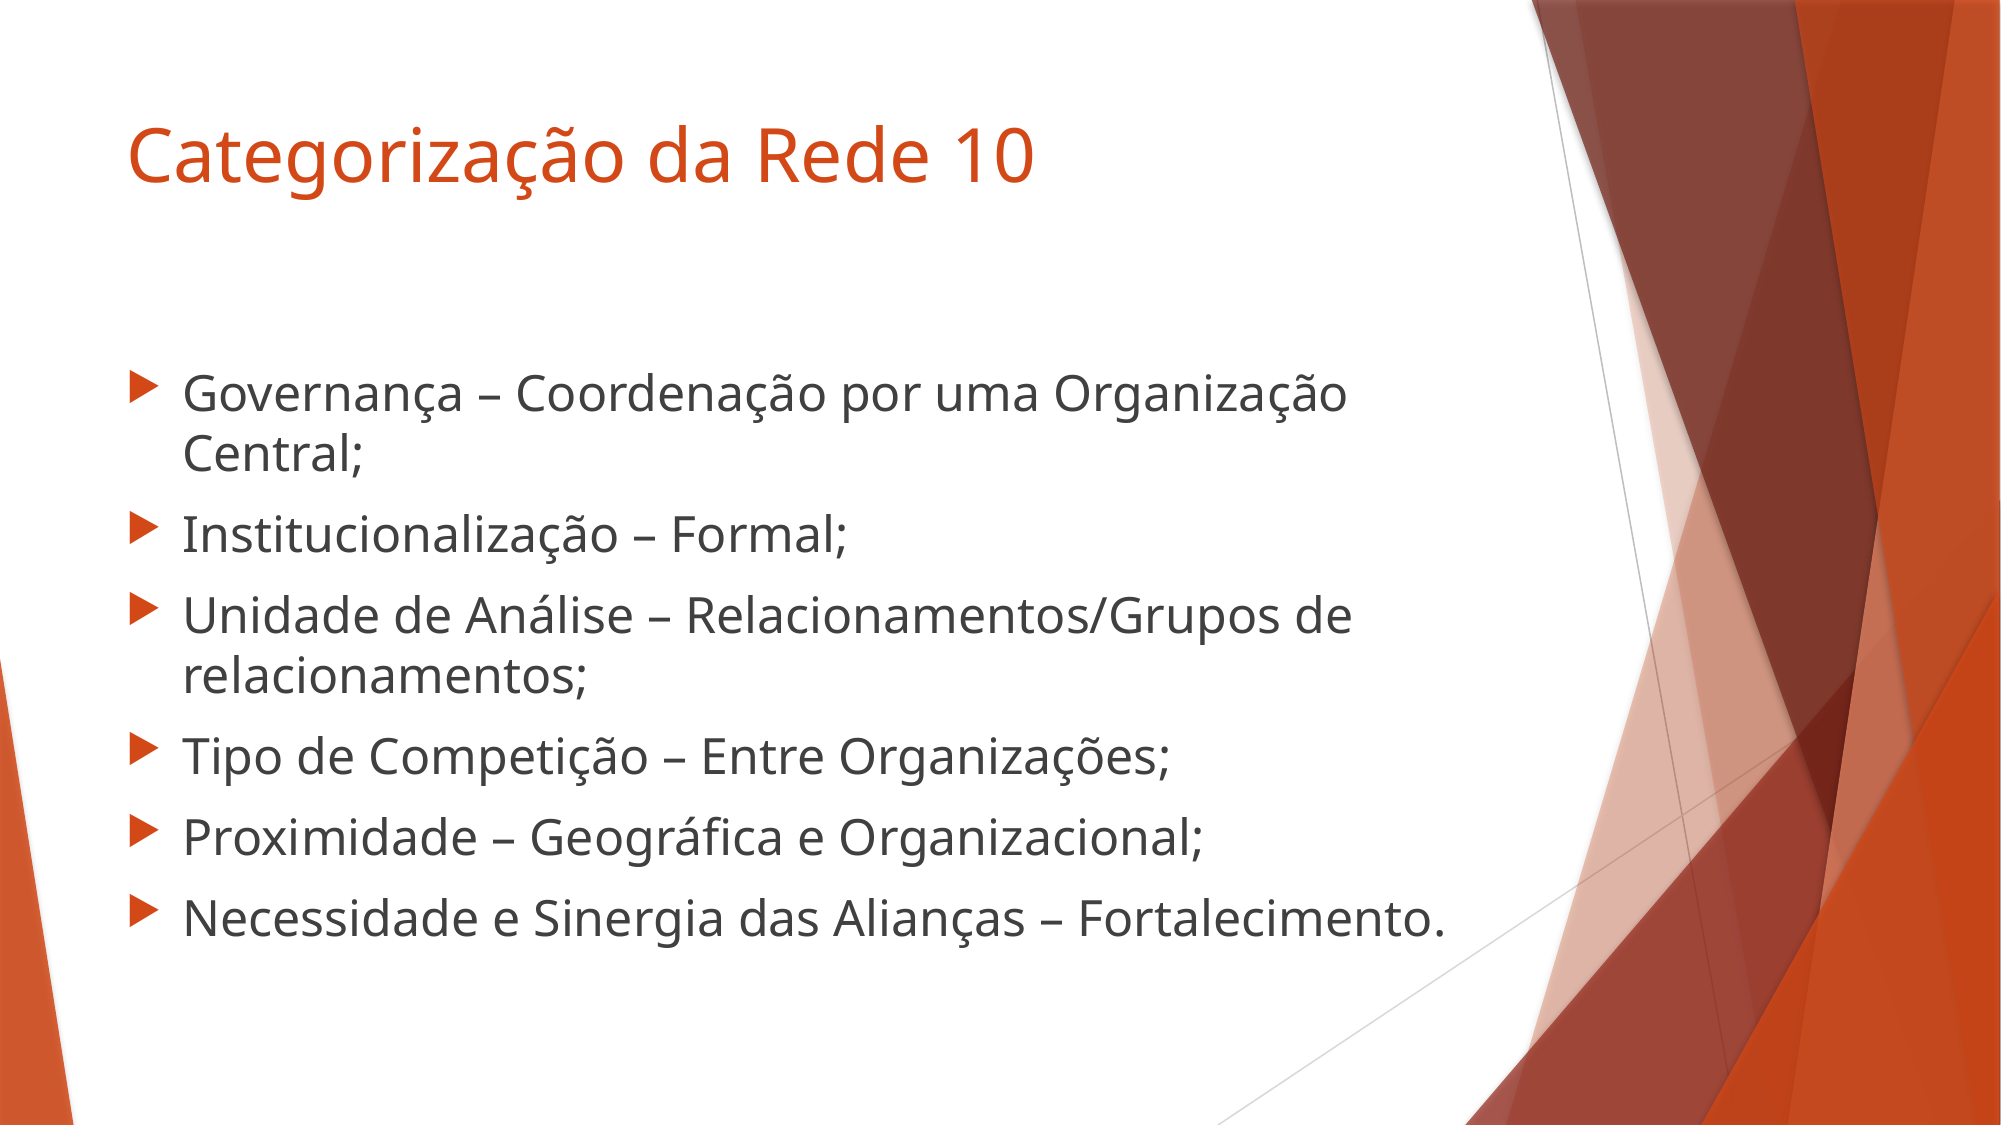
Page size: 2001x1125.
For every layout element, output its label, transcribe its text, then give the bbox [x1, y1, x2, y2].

list Governança – Coordenação por uma Organização Central; Institucionalização – Formal; Unidade de Análise – Relacionamentos/Grupos de relacionamentos; Tipo de Competição – Entre Organizações; Proximidade – Geográfica e Organizacional; Necessidade e Sinergia das Alianças – Fortalecimento. [111, 354, 1522, 992]
title Categorização da Rede 10 [111, 99, 1522, 317]
